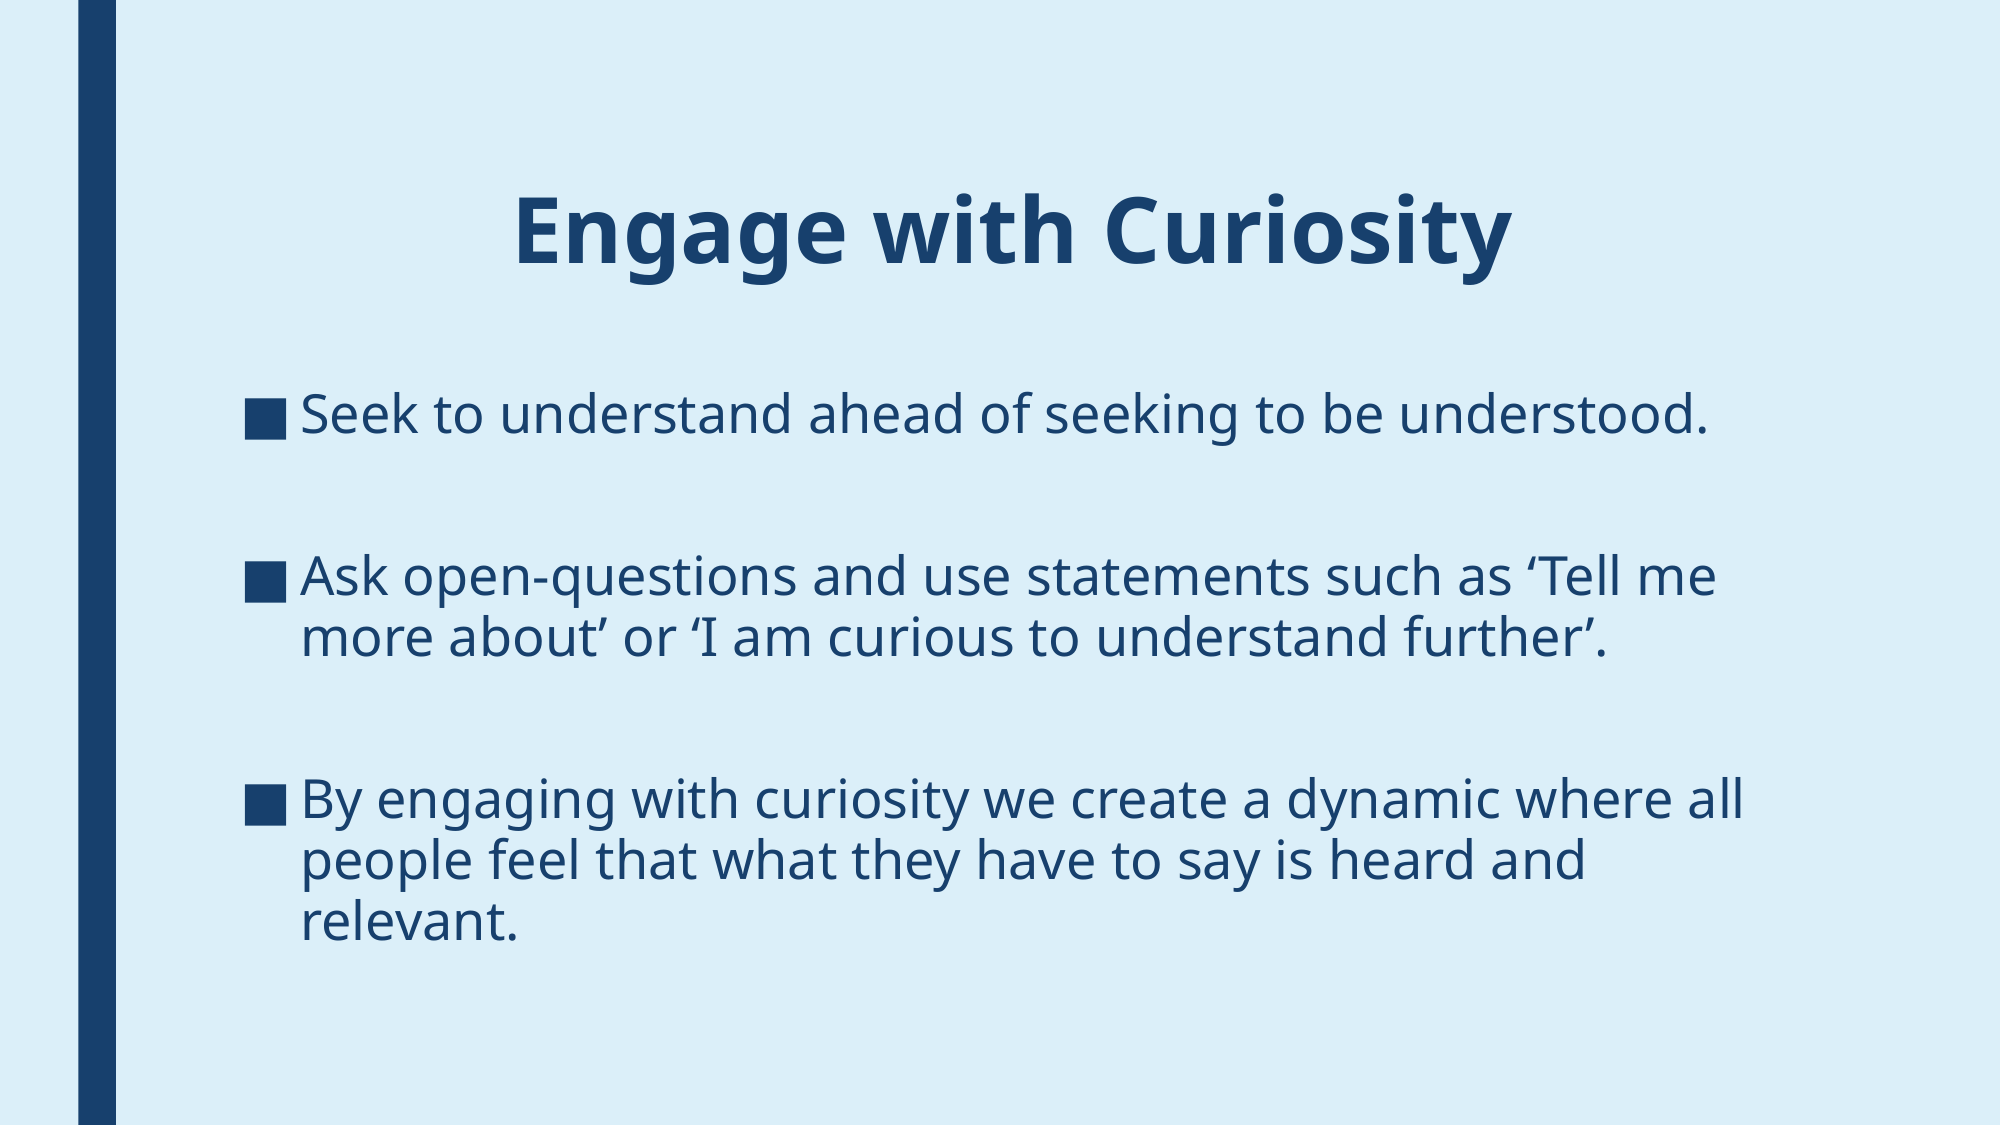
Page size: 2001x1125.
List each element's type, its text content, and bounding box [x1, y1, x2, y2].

list Seek to understand ahead of seeking to be understood. Ask open-questions and use statements such as ‘Tell me more about’ or ‘I am curious to understand further’. By engaging with curiosity we create a dynamic where all people feel that what they have to say is heard and relevant. [225, 375, 1800, 963]
title Engage with Curiosity [225, 112, 1800, 357]
